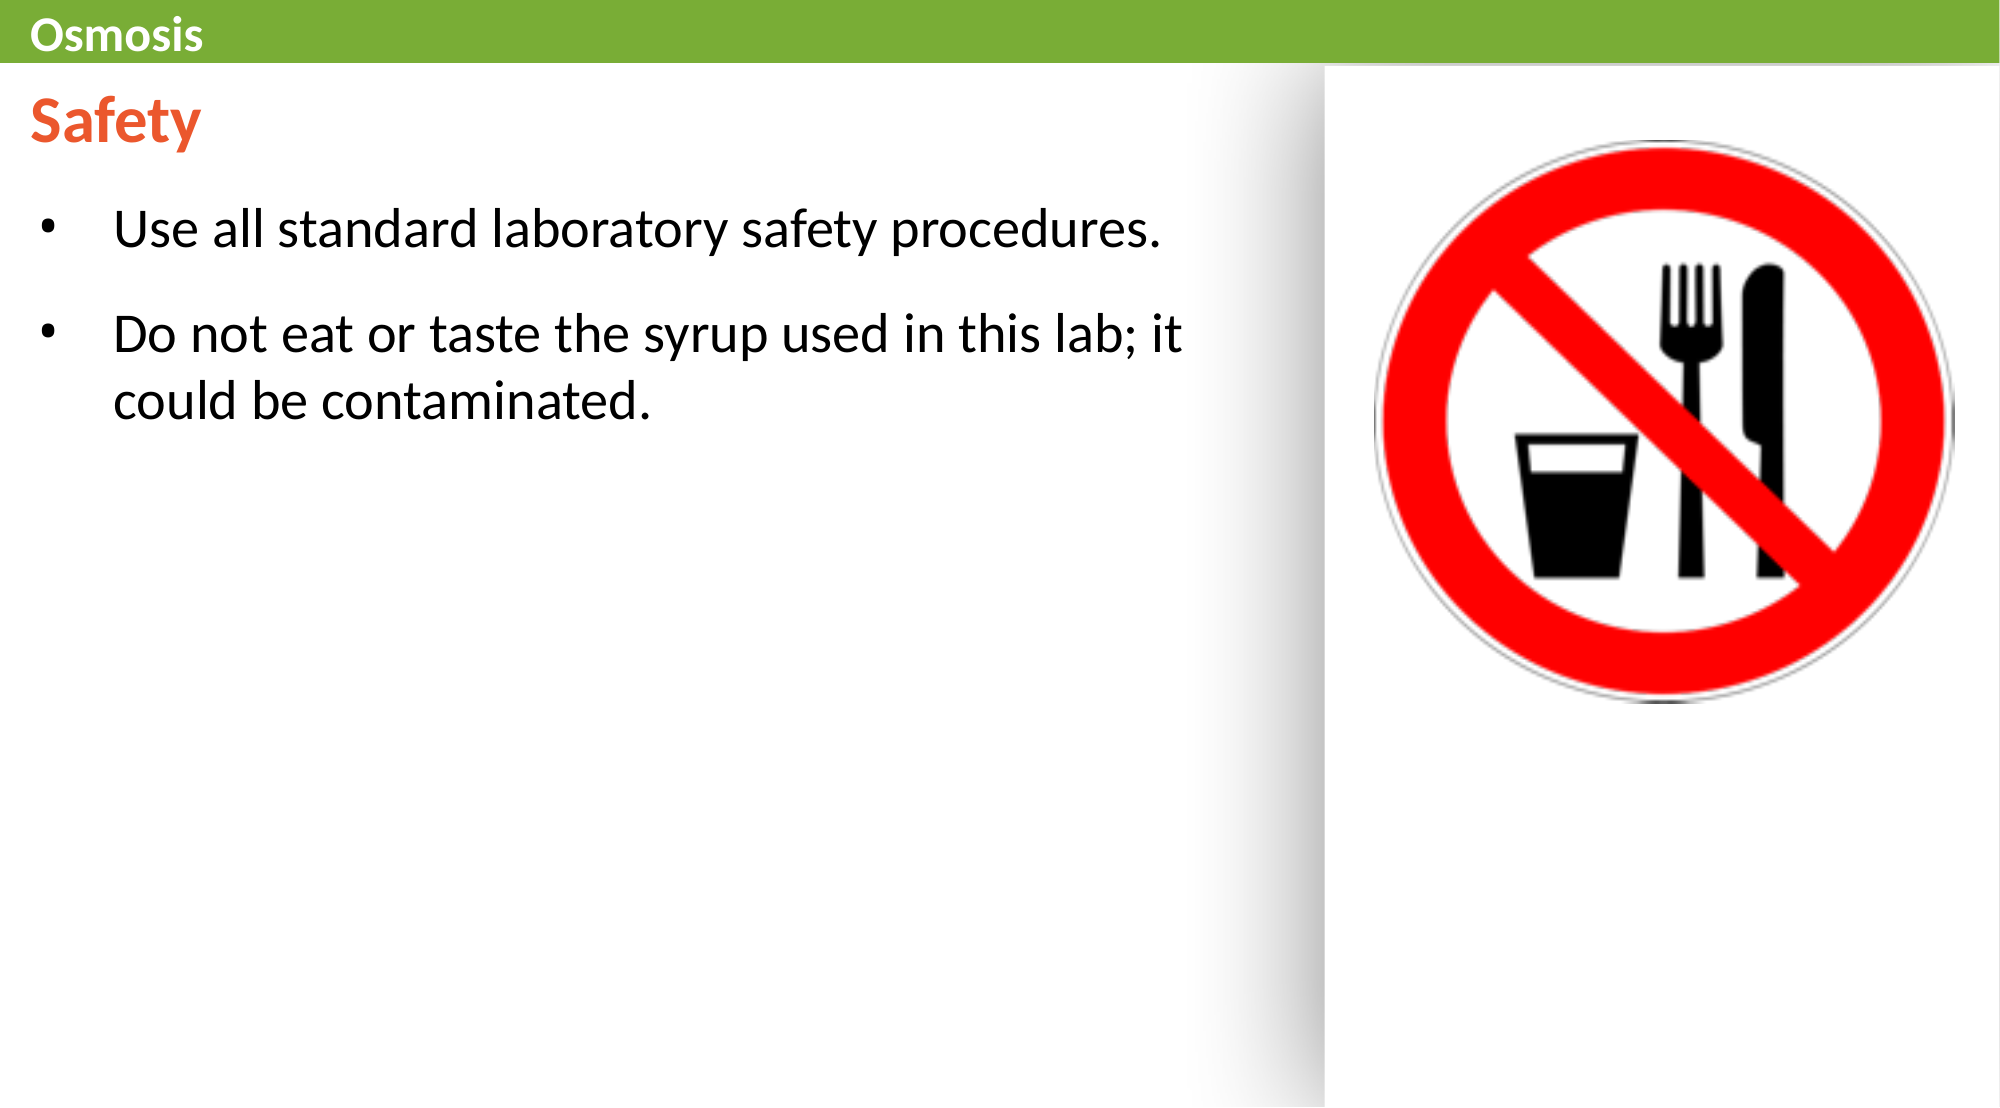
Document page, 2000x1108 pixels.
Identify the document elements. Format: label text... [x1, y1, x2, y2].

picture [1374, 140, 1955, 705]
text_box [1324, 65, 2000, 1107]
text_box Use all standard laboratory safety procedures. Do not eat or taste the syrup used in this lab; it could be contaminated. [37, 190, 1313, 432]
text_box Safety [30, 75, 203, 156]
text_box Osmosis [0, 1, 2000, 62]
